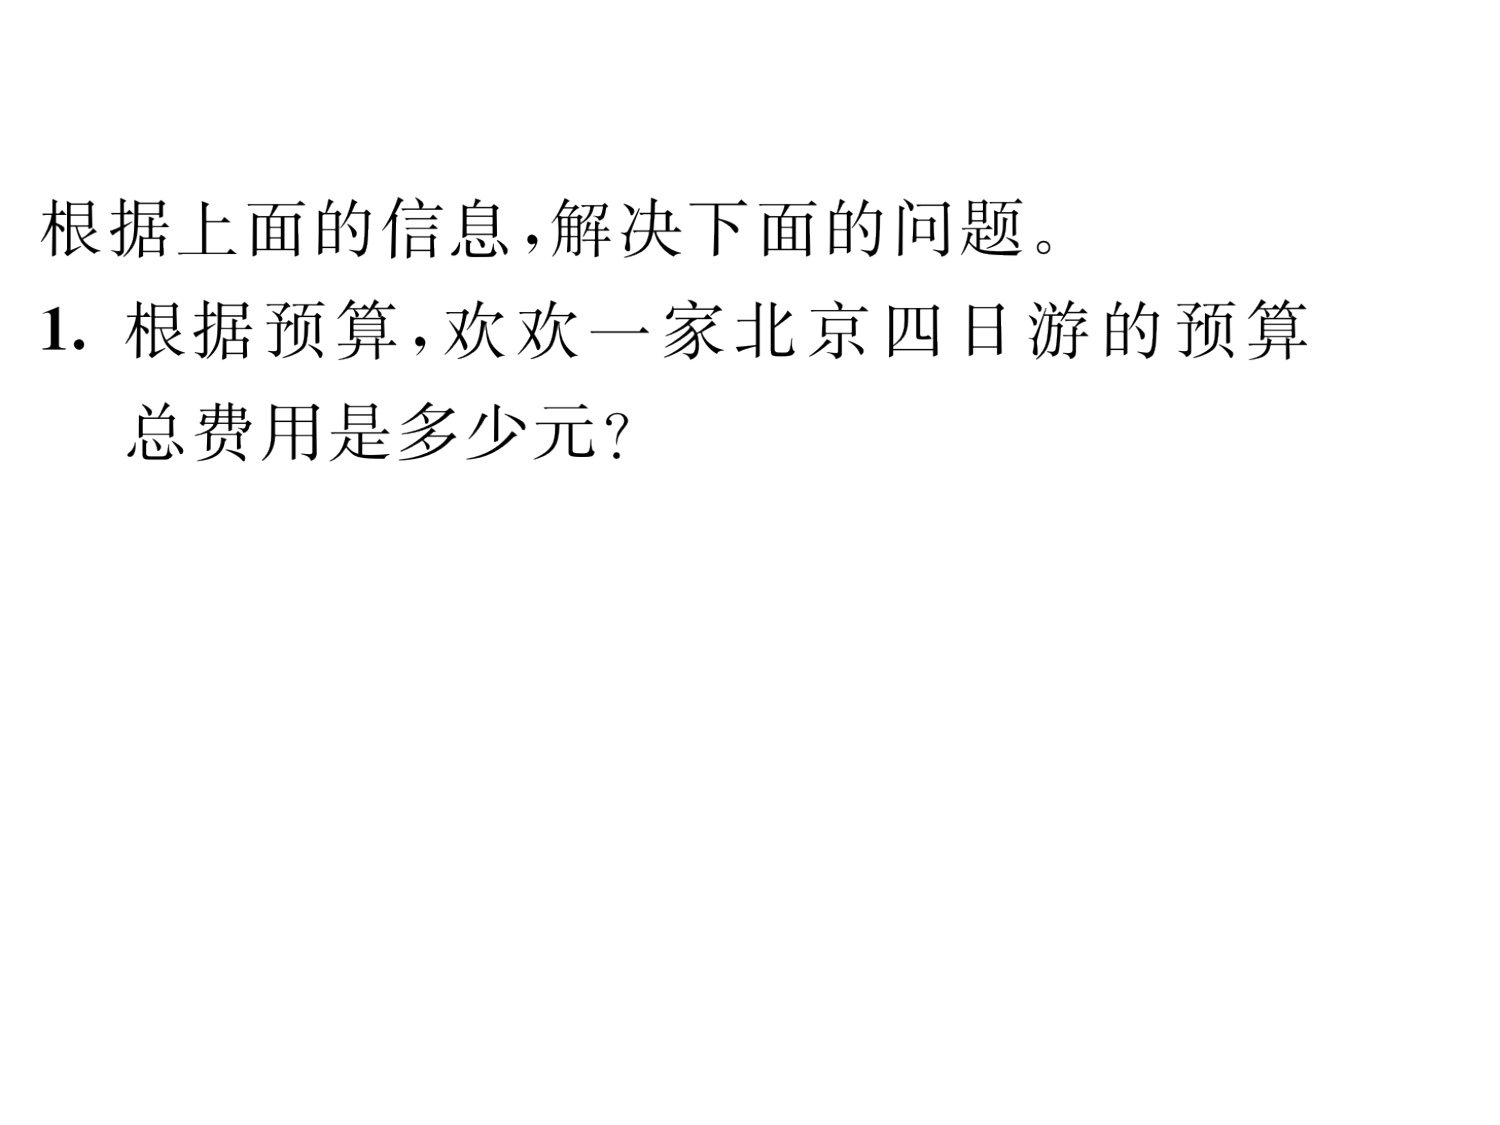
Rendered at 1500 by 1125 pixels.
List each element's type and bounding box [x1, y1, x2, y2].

picture [35, 177, 1453, 903]
